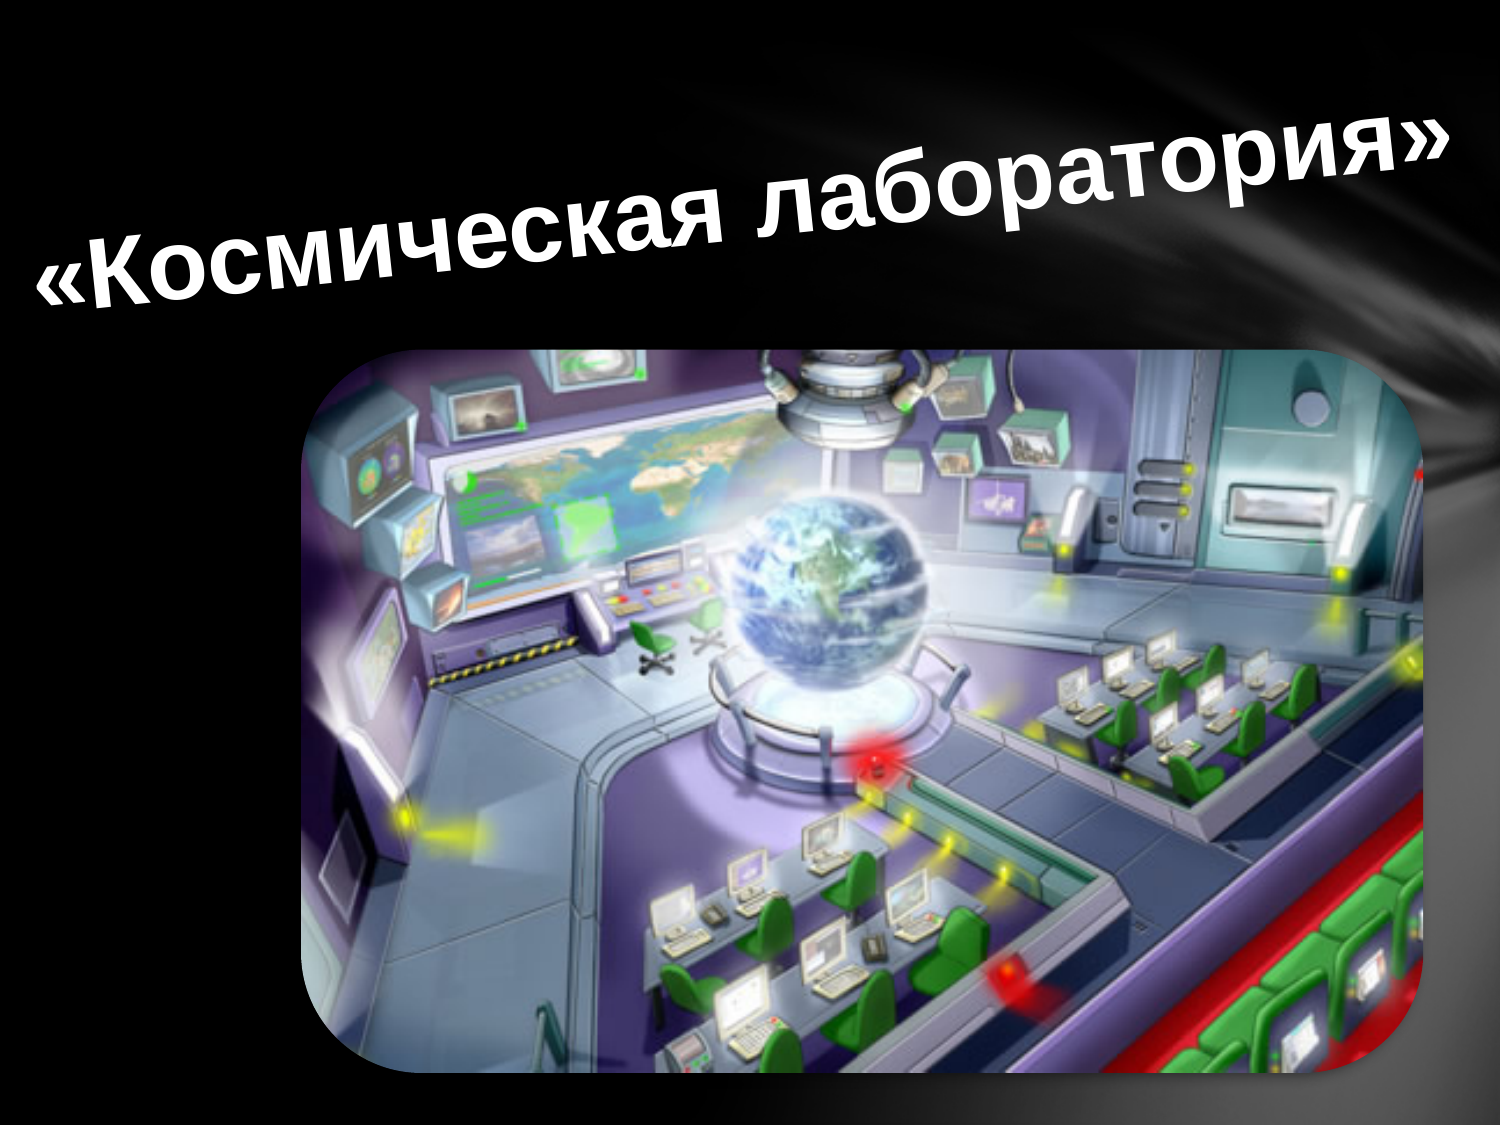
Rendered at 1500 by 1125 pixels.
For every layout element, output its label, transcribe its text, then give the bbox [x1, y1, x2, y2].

picture [300, 349, 1424, 1074]
text_box «Космическая лаборатория» [8, 52, 1475, 344]
